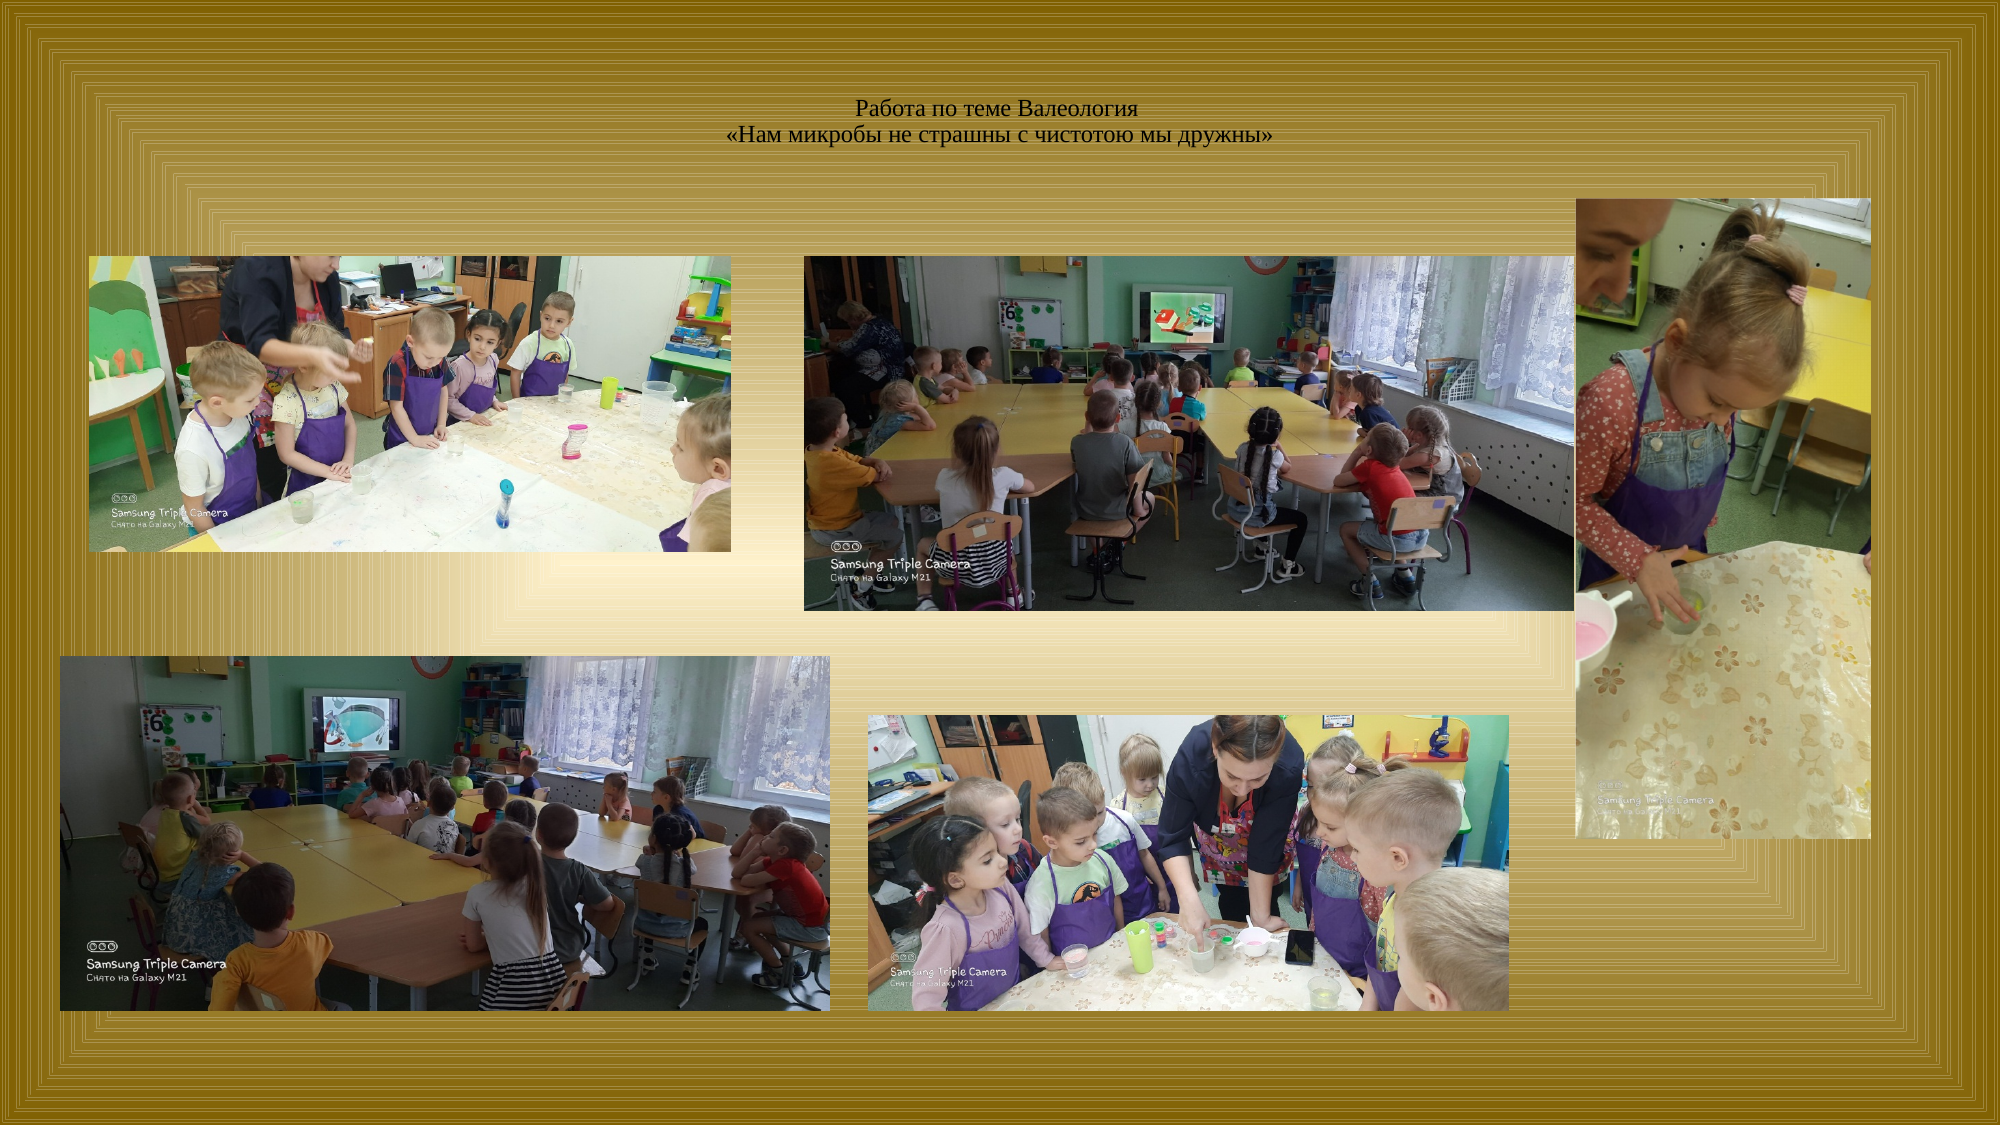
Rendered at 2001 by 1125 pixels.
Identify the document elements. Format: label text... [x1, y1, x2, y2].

picture [60, 656, 830, 1011]
picture [804, 199, 2000, 838]
title Работа по теме Валеология «Нам микробы не страшны с чистотою мы дружны» [137, 59, 1863, 199]
picture [868, 715, 1509, 1011]
picture [89, 256, 731, 552]
